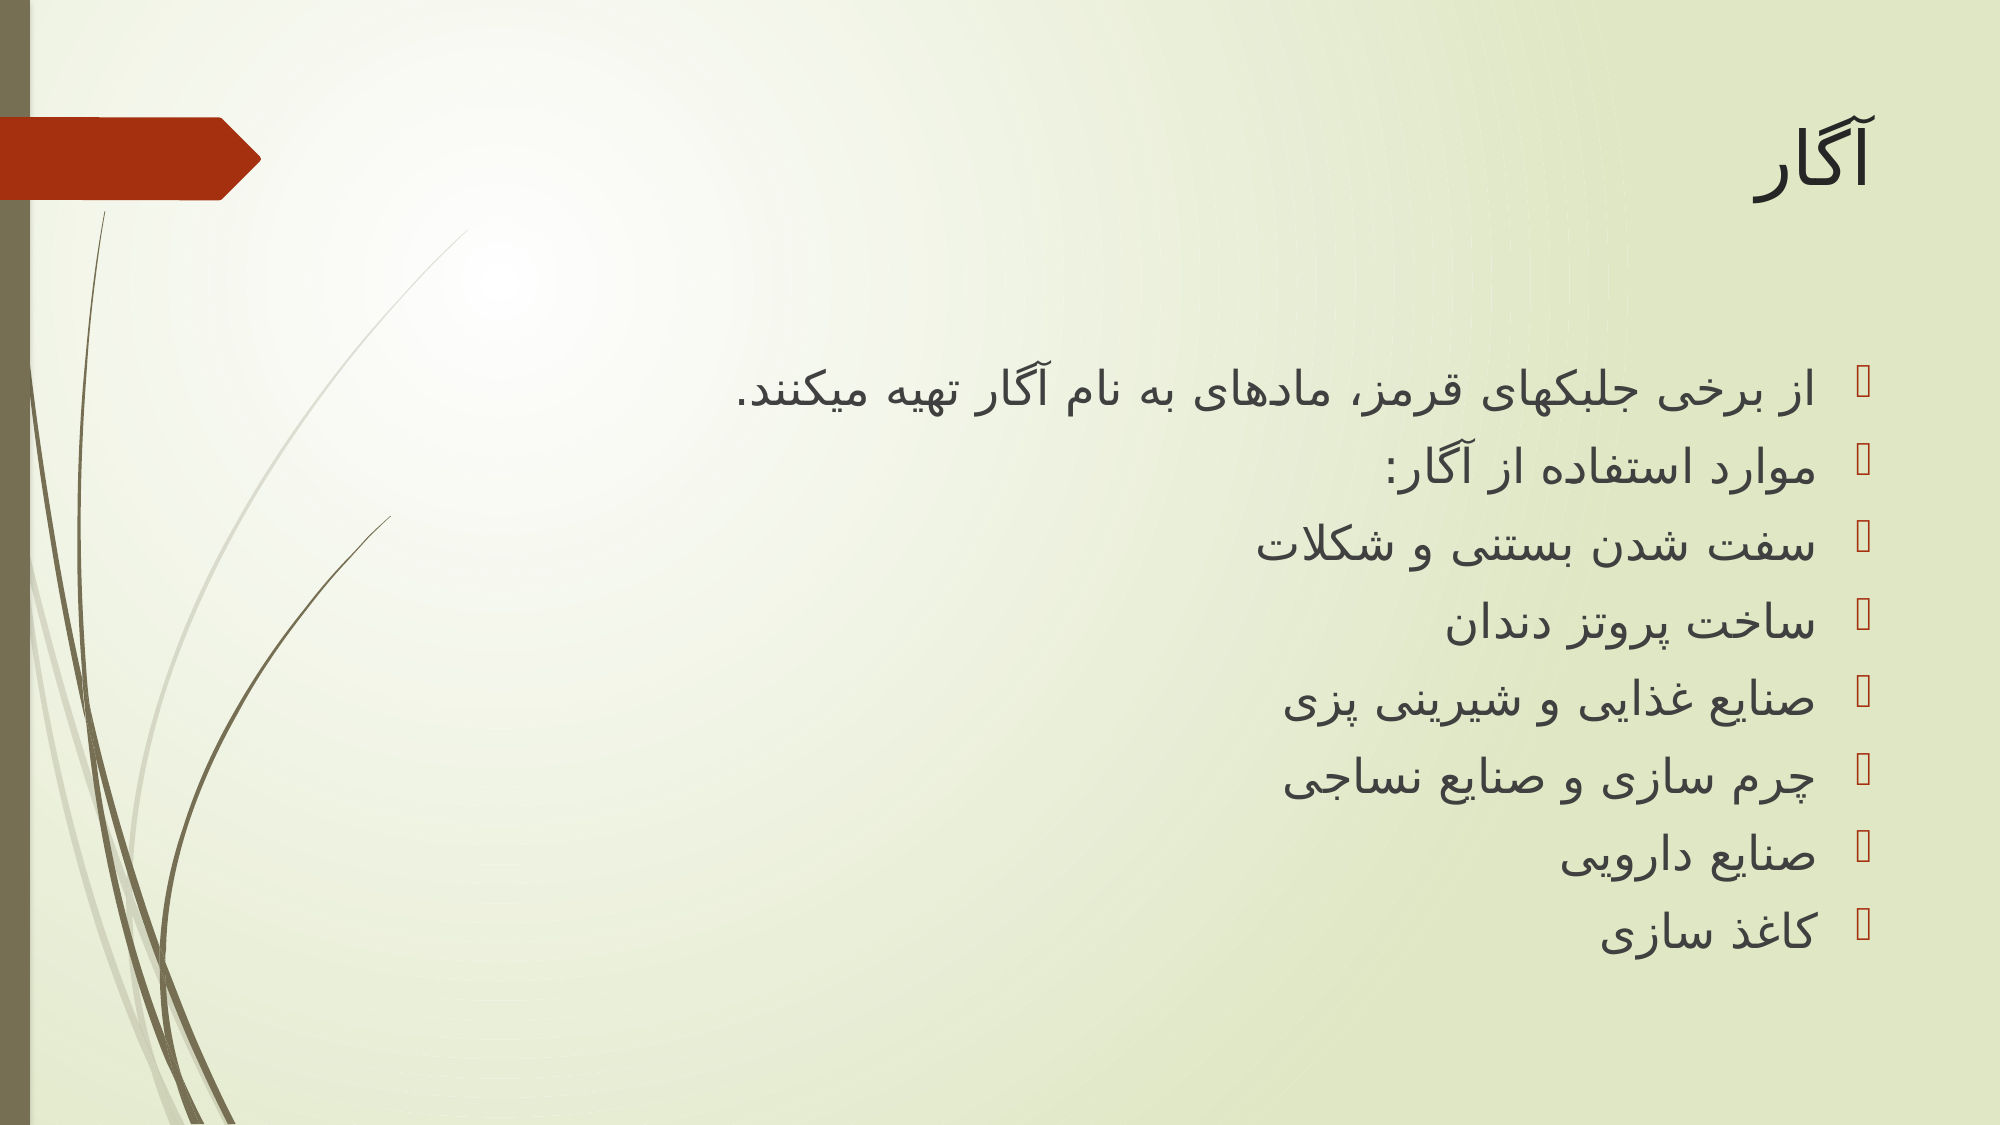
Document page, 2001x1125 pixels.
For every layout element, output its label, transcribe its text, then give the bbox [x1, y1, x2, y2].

title آگار [425, 102, 1888, 313]
list از برخی جلبک‏های قرمز، ماده‏ای به نام آگار تهیه می‏کنند. موارد استفاده از آگار: سفت شدن بستنی و شکلات ساخت پروتز دندان صنایع غذایی و شیرینی پزی چرم سازی و صنایع نساجی صنایع دارویی کاغذ سازی [424, 350, 1888, 970]
